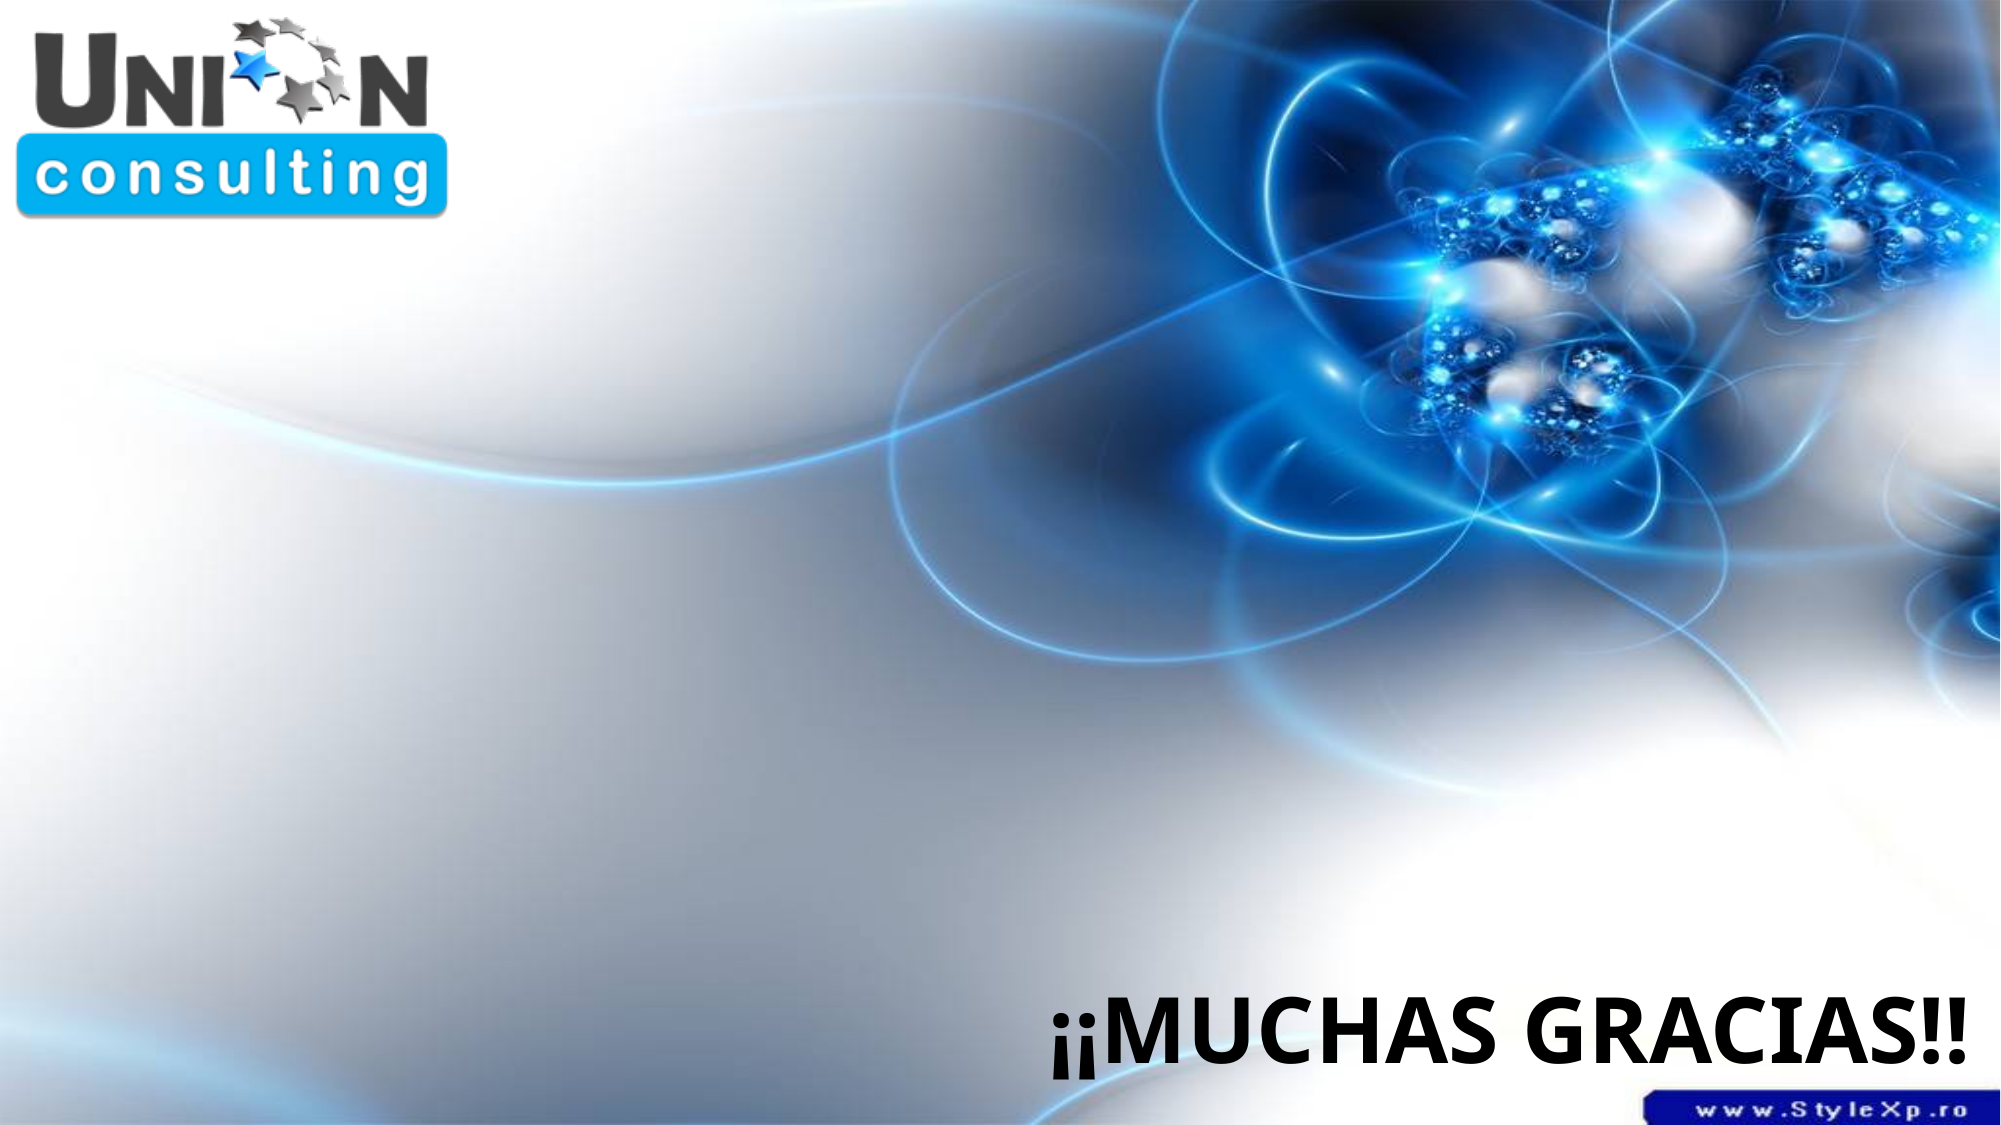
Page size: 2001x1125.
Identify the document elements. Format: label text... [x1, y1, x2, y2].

text_box ¡¡MUCHAS GRACIAS!! [1033, 964, 2000, 1090]
picture [0, 0, 2001, 1125]
